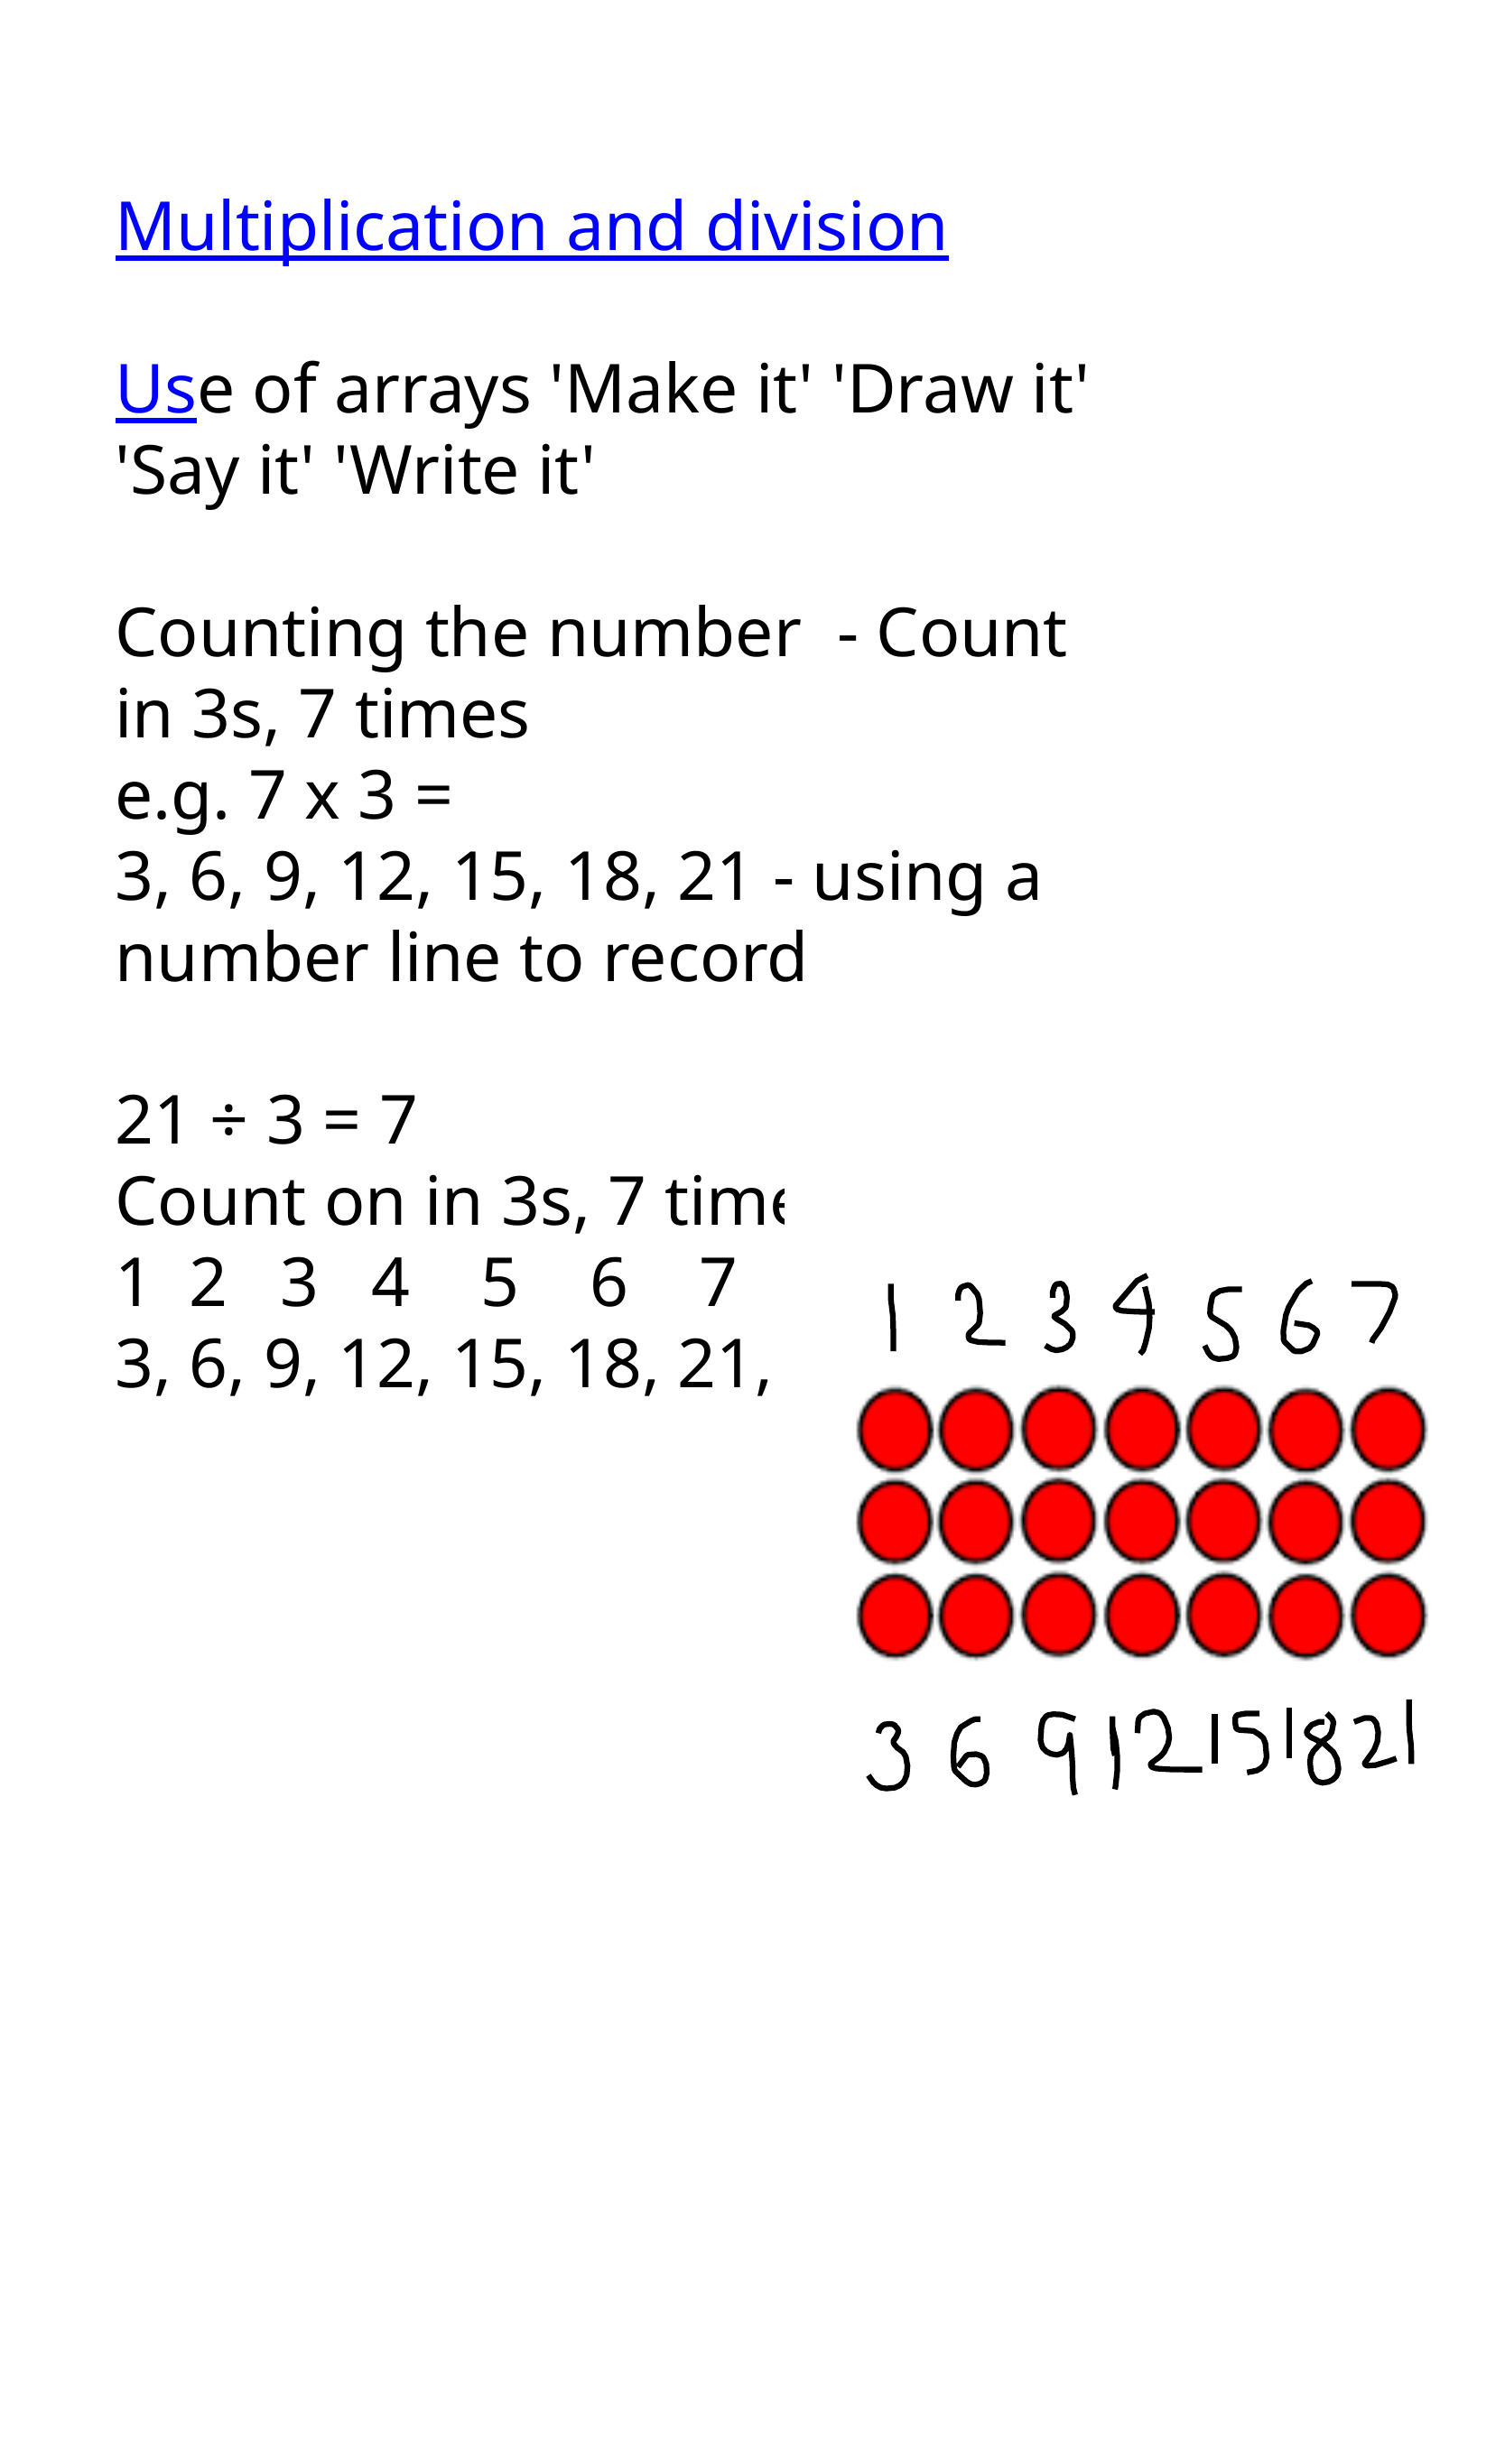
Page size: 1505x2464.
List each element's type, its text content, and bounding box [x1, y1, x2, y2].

text_box Multiplication and division Use of arrays 'Make it' 'Draw it' 'Say it' 'Write it' Counting the number - Count in 3s, 7 times e.g. 7 x 3 = 3, 6, 9, 12, 15, 18, 21 - using a number line to record 21 ÷ 3 = 7 Count on in 3s, 7 times 1 2 3 4 5 6 7 3, 6, 9, 12, 15, 18, 21, [101, 176, 1147, 1408]
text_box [785, 1178, 1505, 1861]
